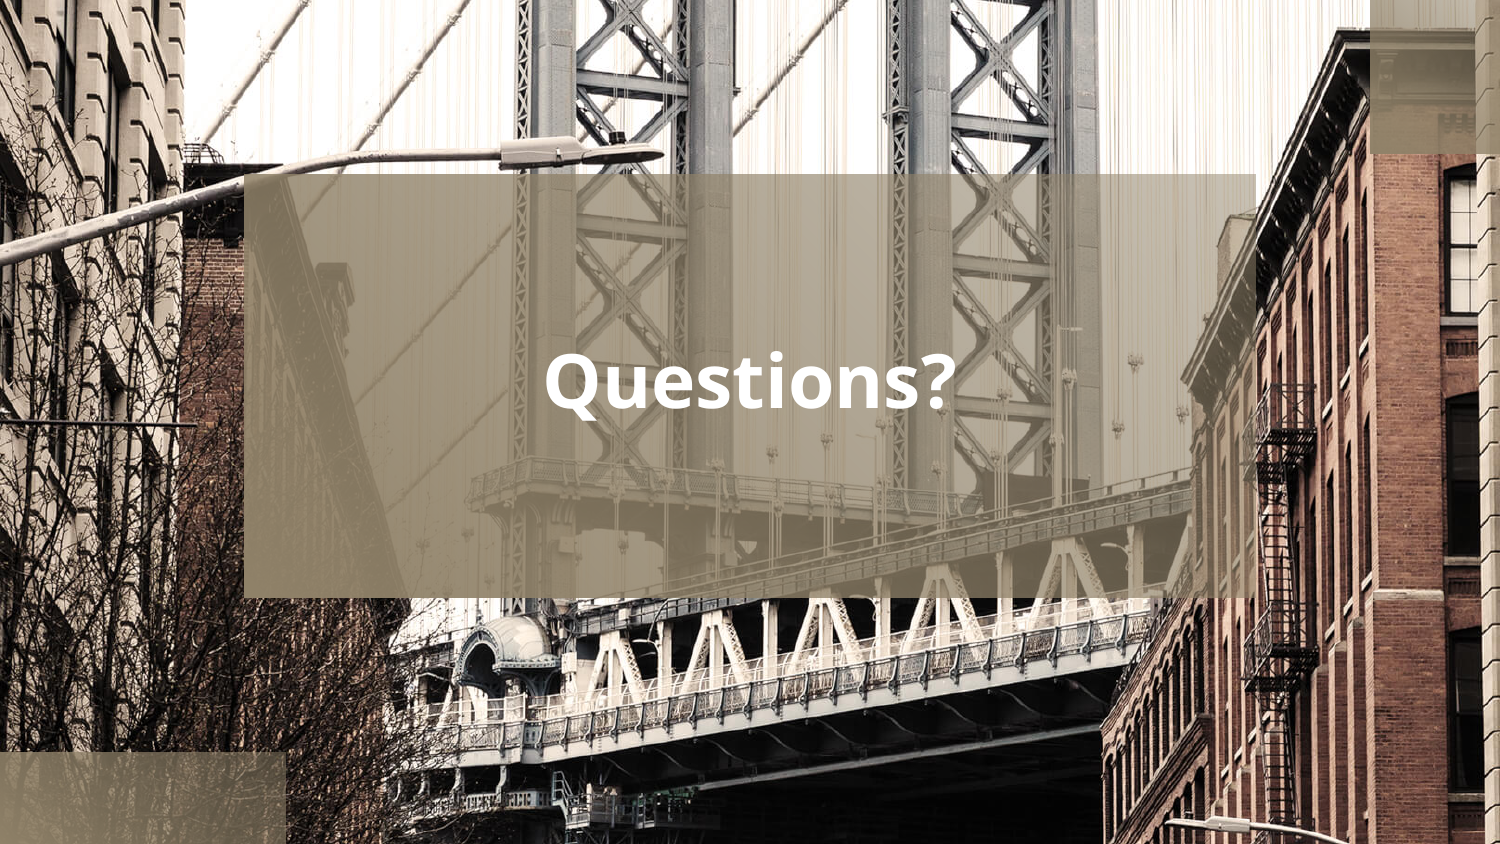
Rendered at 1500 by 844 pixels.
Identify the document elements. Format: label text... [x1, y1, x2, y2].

title Questions? [525, 318, 975, 471]
text_box [1370, 0, 1500, 154]
text_box [244, 174, 1256, 598]
picture [0, 0, 1500, 844]
text_box [0, 752, 286, 844]
